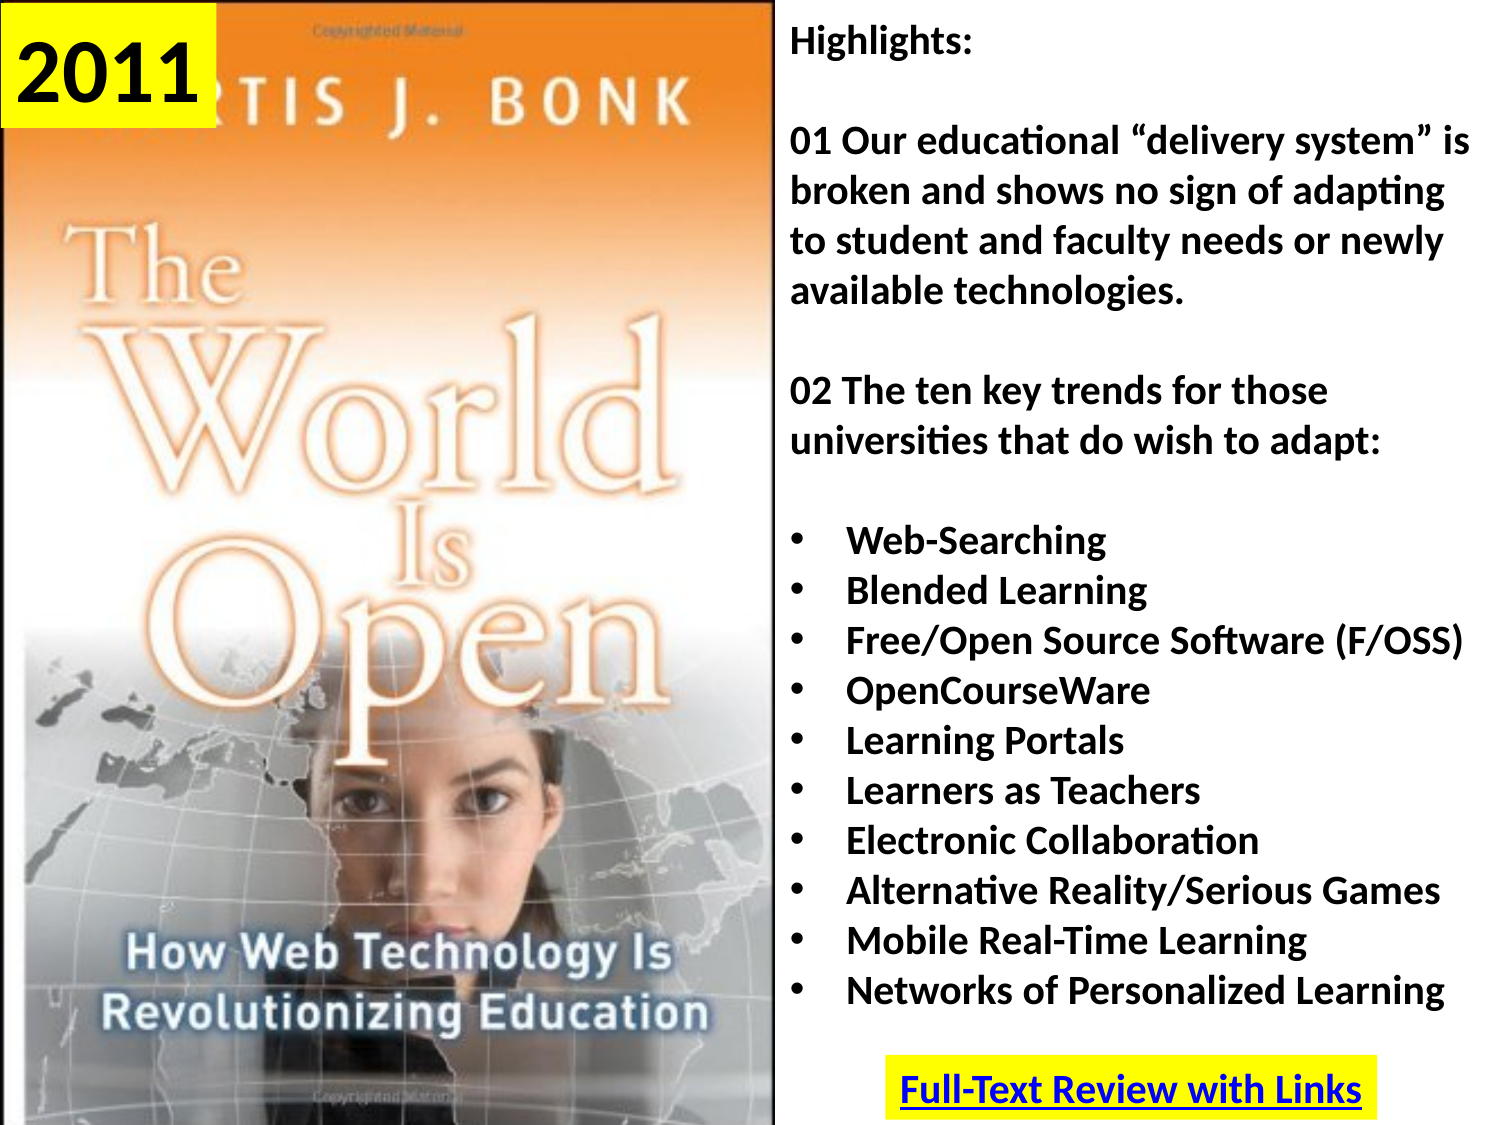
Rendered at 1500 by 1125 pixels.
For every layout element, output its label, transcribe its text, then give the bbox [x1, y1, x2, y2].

text_box Highlights: 01 Our educational “delivery system” is broken and shows no sign of adapting to student and faculty needs or newly available technologies. 02 The ten key trends for those universities that do wish to adapt: Web-Searching Blended Learning Free/Open Source Software (F/OSS) OpenCourseWare Learning Portals Learners as Teachers Electronic Collaboration Alternative Reality/Serious Games Mobile Real-Time Learning Networks of Personalized Learning [779, 5, 1488, 1021]
text_box Full-Text Review with Links [885, 1054, 1378, 1120]
picture [0, 0, 776, 1125]
